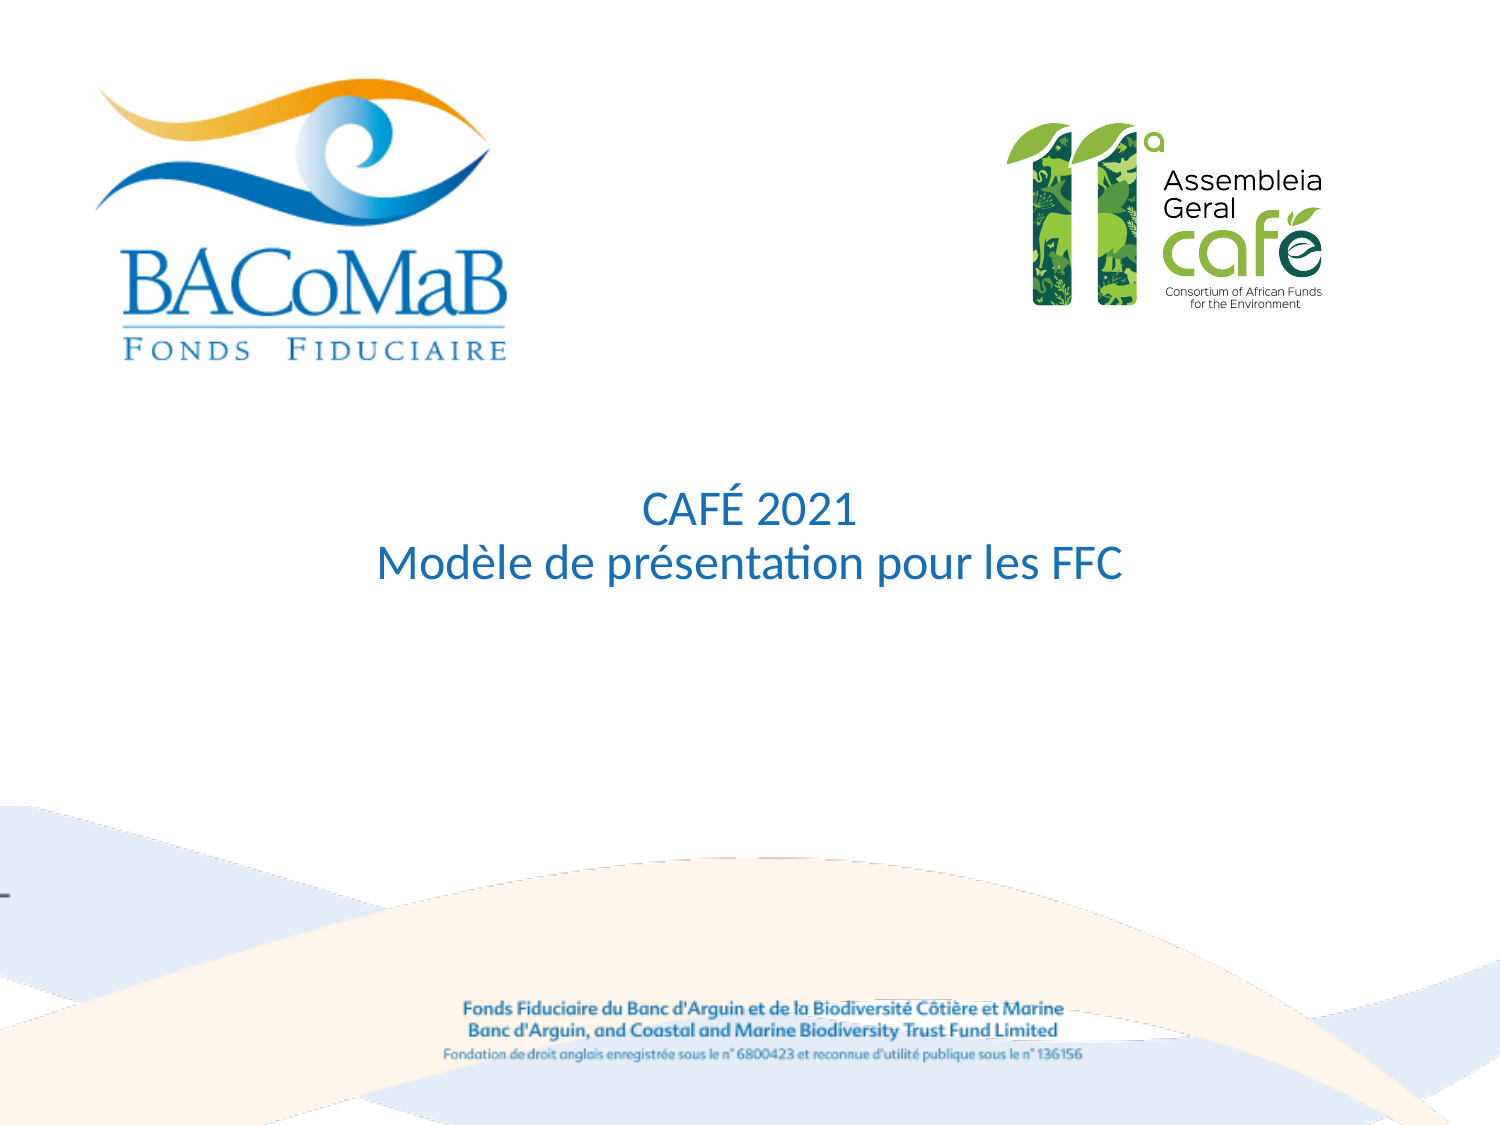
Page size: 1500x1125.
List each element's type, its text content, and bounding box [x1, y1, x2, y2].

picture [52, 29, 574, 415]
picture [0, 806, 1500, 1125]
subtitle CAFÉ 2021 Modèle de présentation pour les FFC [187, 474, 1313, 746]
picture [926, 29, 1402, 396]
